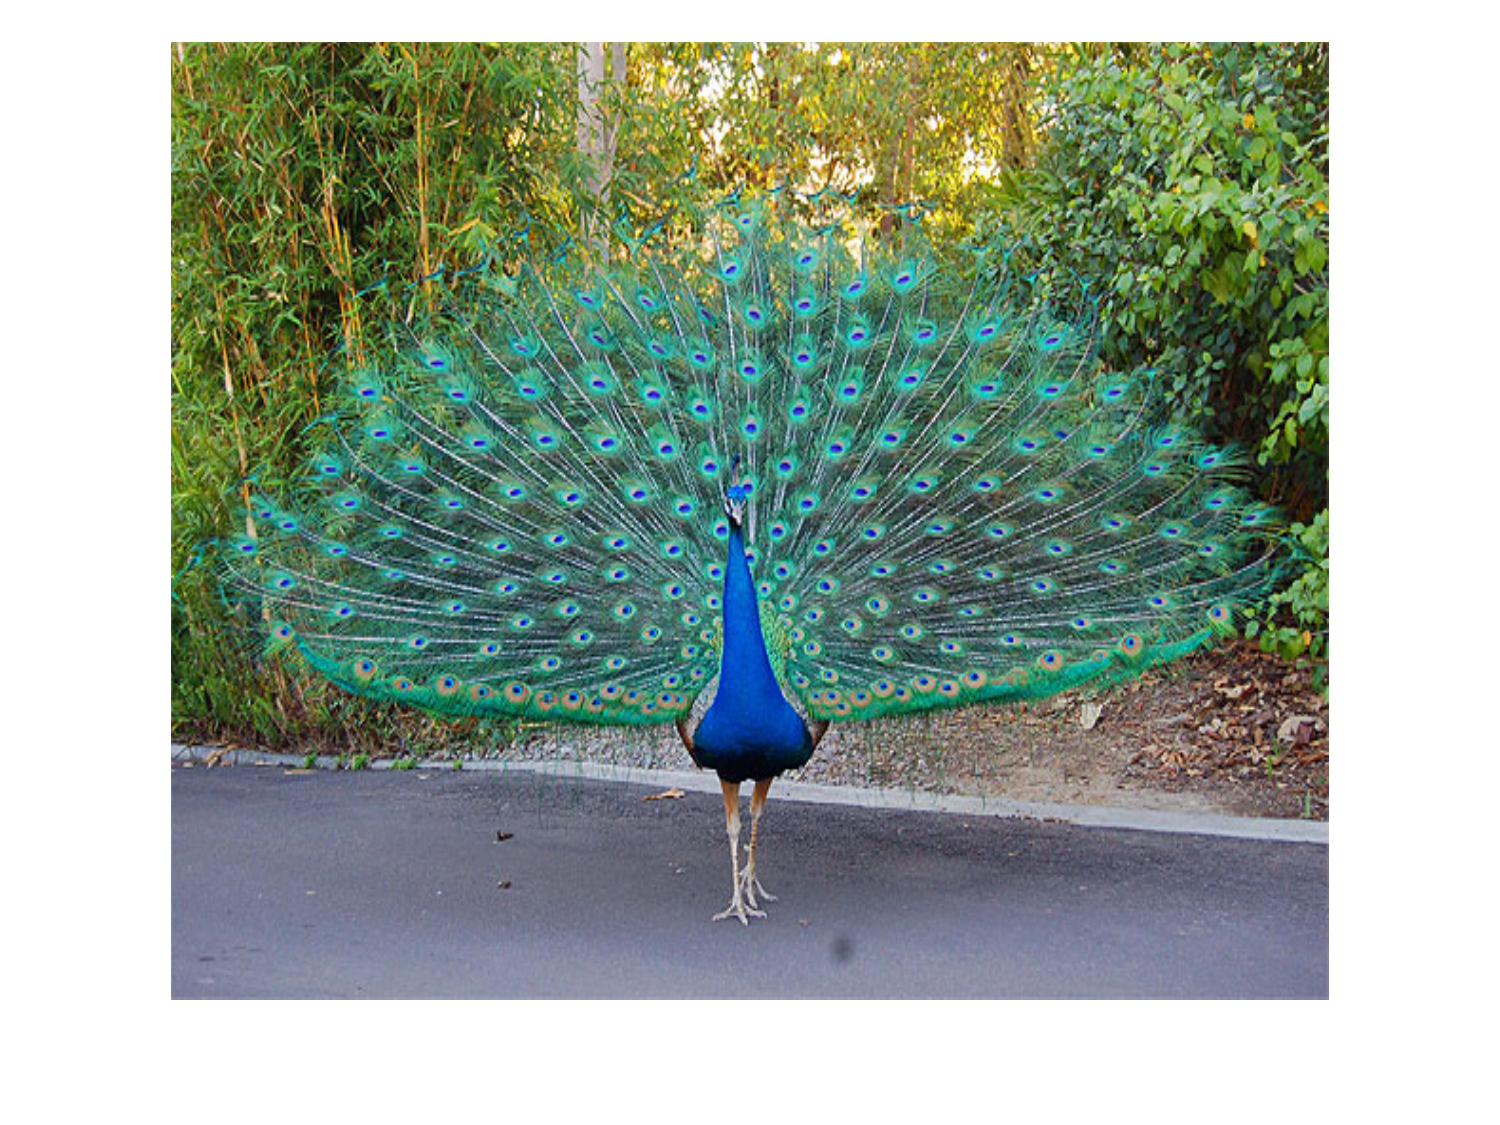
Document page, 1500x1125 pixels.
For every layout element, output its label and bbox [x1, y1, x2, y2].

picture [170, 42, 1329, 1000]
